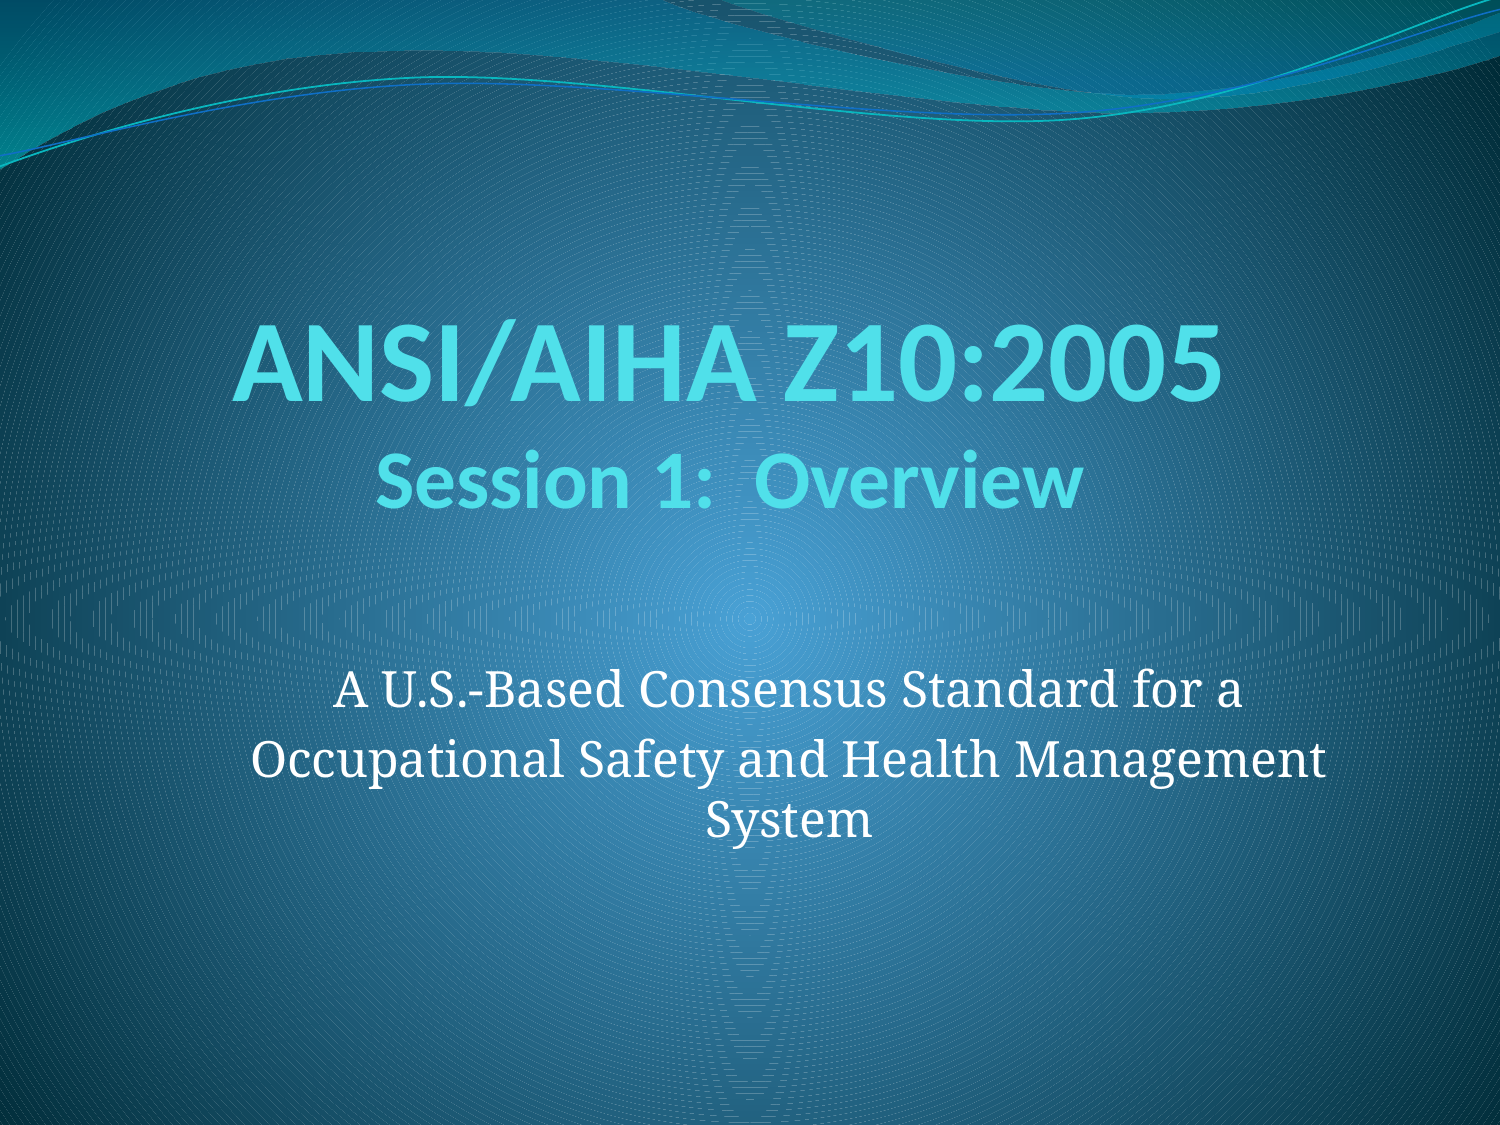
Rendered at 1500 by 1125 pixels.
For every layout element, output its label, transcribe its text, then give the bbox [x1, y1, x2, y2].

subtitle A U.S.-Based Consensus Standard for a Occupational Safety and Health Management System [162, 650, 1413, 939]
title ANSI/AIHA Z10:2005 Session 1: Overview [87, 224, 1376, 525]
